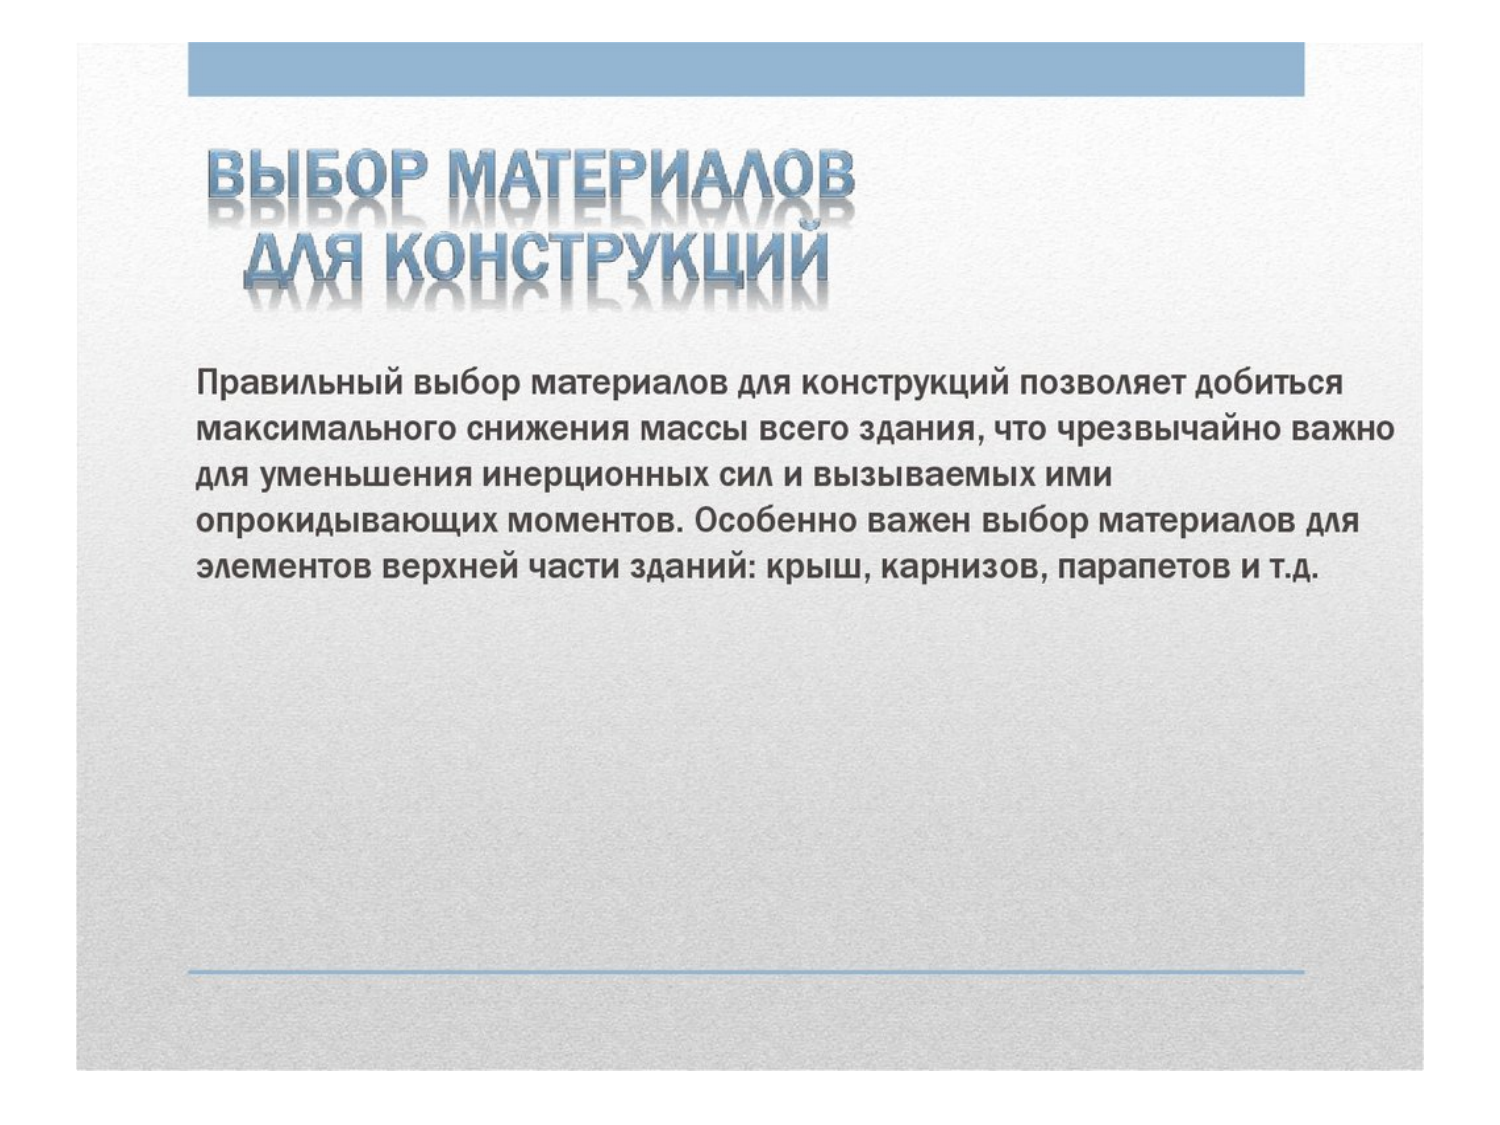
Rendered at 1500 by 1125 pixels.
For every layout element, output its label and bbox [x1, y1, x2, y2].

picture [76, 42, 1424, 1071]
